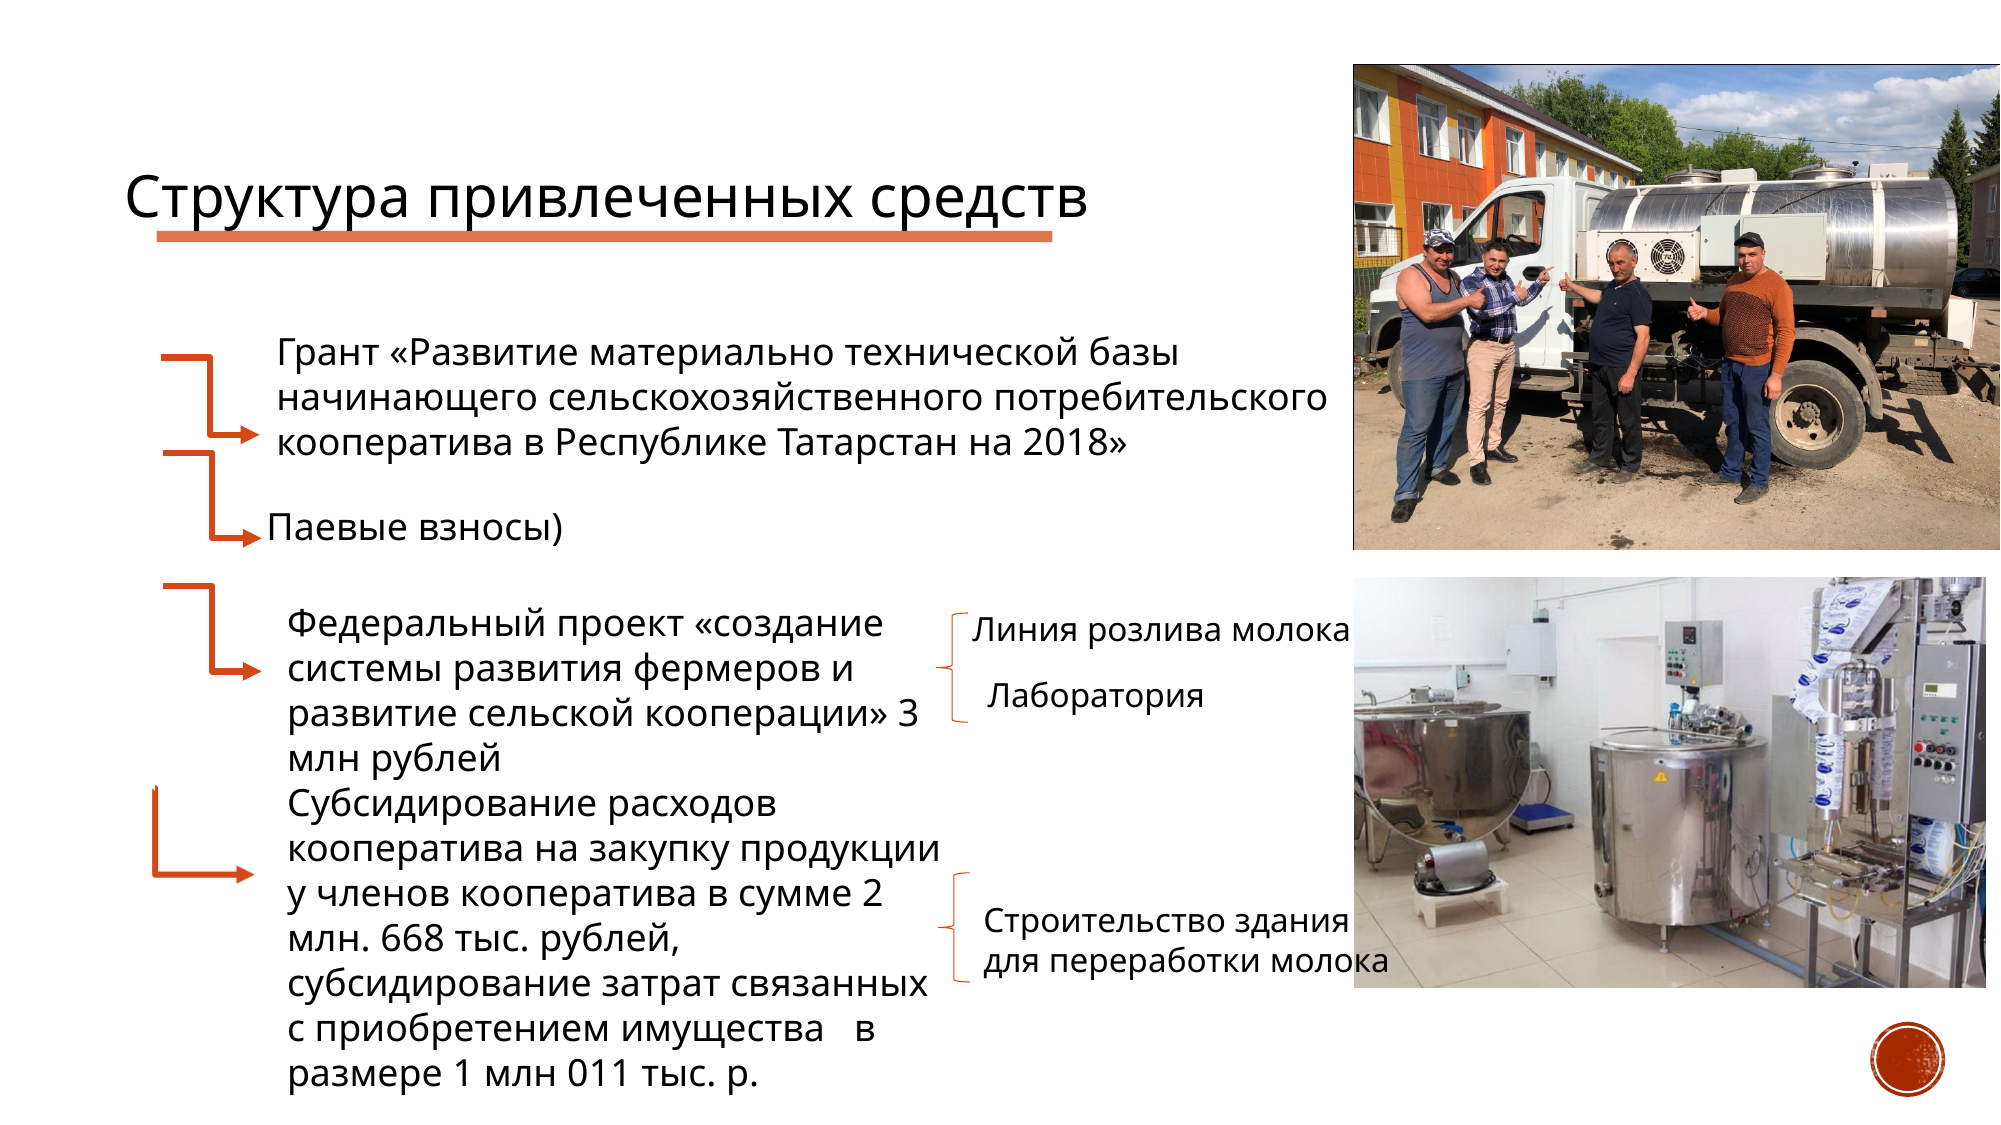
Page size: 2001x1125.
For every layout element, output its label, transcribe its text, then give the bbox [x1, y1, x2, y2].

text_box Паевые взносы) [251, 495, 578, 556]
text_box Лаборатория [972, 666, 1220, 721]
text_box Грант «Развитие материально технической базы начинающего сельскохозяйственного потребительского кооператива в Республике Татарстан на 2018» [261, 320, 1352, 471]
text_box Федеральный проект «создание системы развития фермеров и развитие сельской кооперации» 3 млн рублей Субсидирование расходов кооператива на закупку продукции у членов кооператива в сумме 2 млн. 668 тыс. рублей, субсидирование затрат связанных с приобретением имущества в размере 1 млн 011 тыс. р. [272, 591, 963, 1102]
text_box Строительство здания для переработки молока [968, 892, 1352, 987]
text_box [166, 589, 260, 669]
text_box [166, 456, 260, 536]
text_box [163, 359, 257, 433]
text_box [935, 612, 968, 723]
text_box Линия розлива молока [957, 600, 1352, 656]
picture [1353, 576, 1986, 988]
picture [152, 785, 273, 893]
text_box [937, 872, 970, 983]
picture [1353, 64, 2000, 550]
text_box Структура привлеченных средств [109, 151, 1104, 237]
